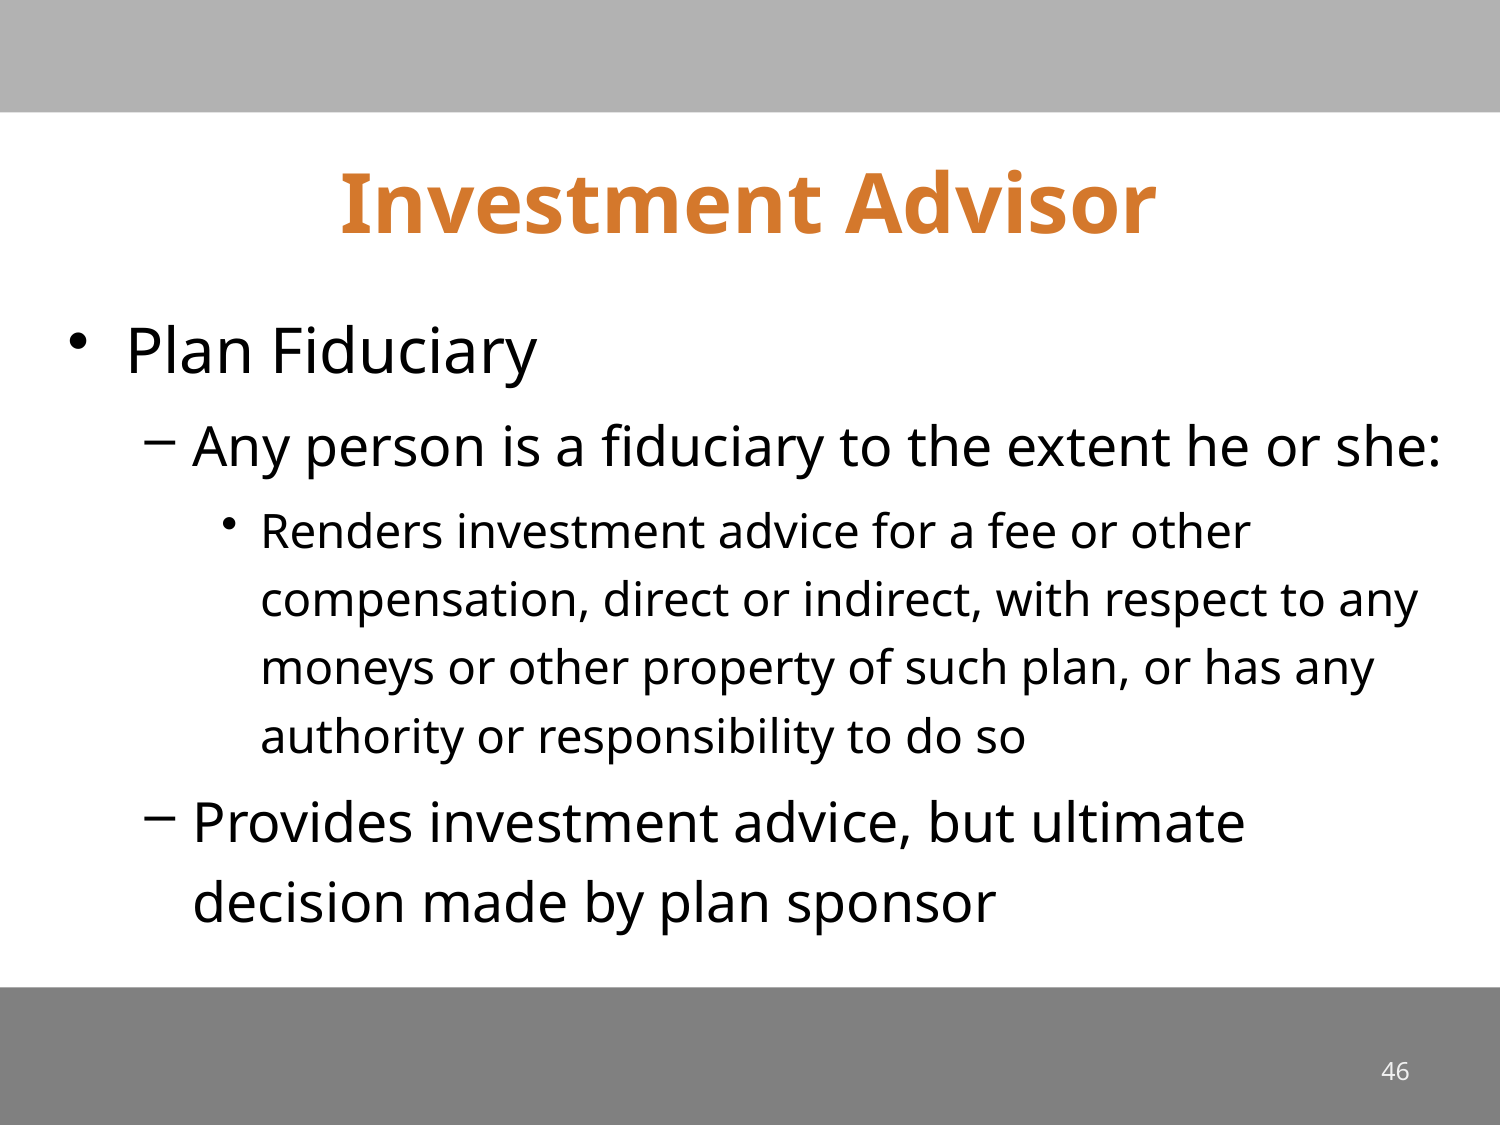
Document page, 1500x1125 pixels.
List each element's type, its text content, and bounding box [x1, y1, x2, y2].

title Investment Advisor [37, 137, 1463, 263]
slide_number 46 [1074, 1042, 1425, 1103]
list Plan Fiduciary Any person is a fiduciary to the extent he or she: Renders investment advice for a fee or other compensation, direct or indirect, with respect to any moneys or other property of such plan, or has any authority or responsibility to do so Provides investment advice, but ultimate decision made by plan sponsor [37, 287, 1476, 963]
